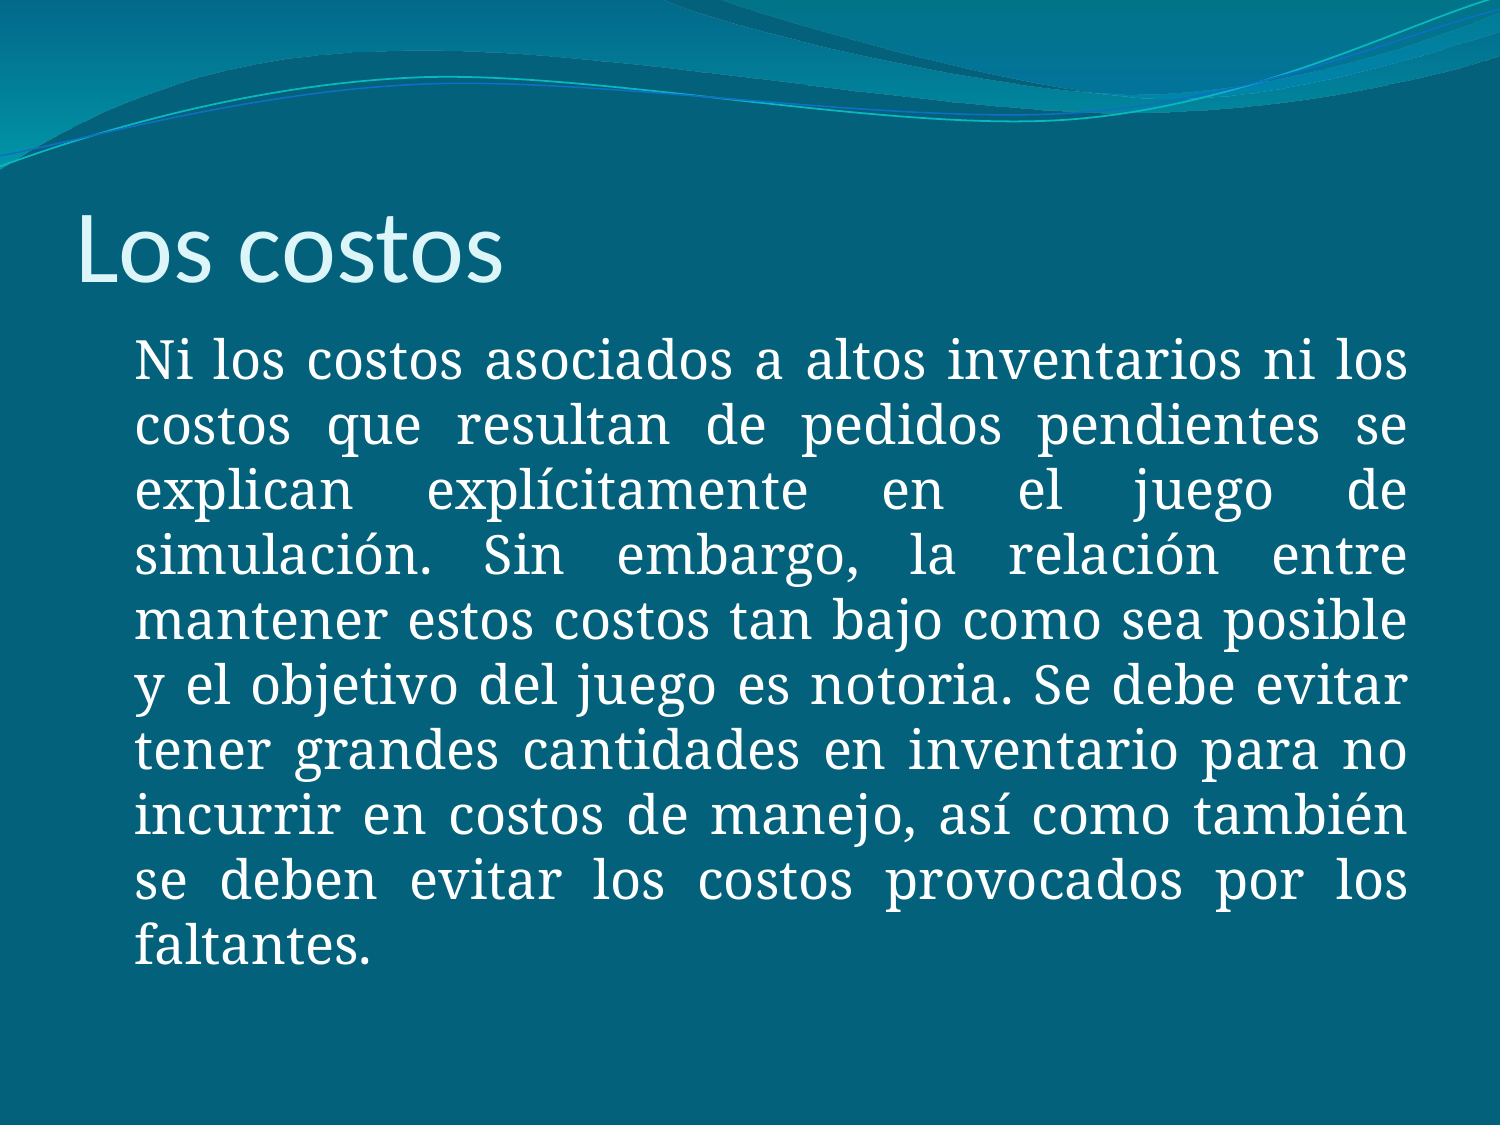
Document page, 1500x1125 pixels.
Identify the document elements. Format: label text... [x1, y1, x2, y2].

title Los costos [75, 115, 1425, 303]
list Ni los costos asociados a altos inventarios ni los costos que resultan de pedidos pendientes se explican explícitamente en el juego de simulación. Sin embargo, la relación entre mantener estos costos tan bajo como sea posible y el objetivo del juego es notoria. Se debe evitar tener grandes cantidades en inventario para no incurrir en costos de manejo, así como también se deben evitar los costos provocados por los faltantes. [75, 317, 1425, 1038]
